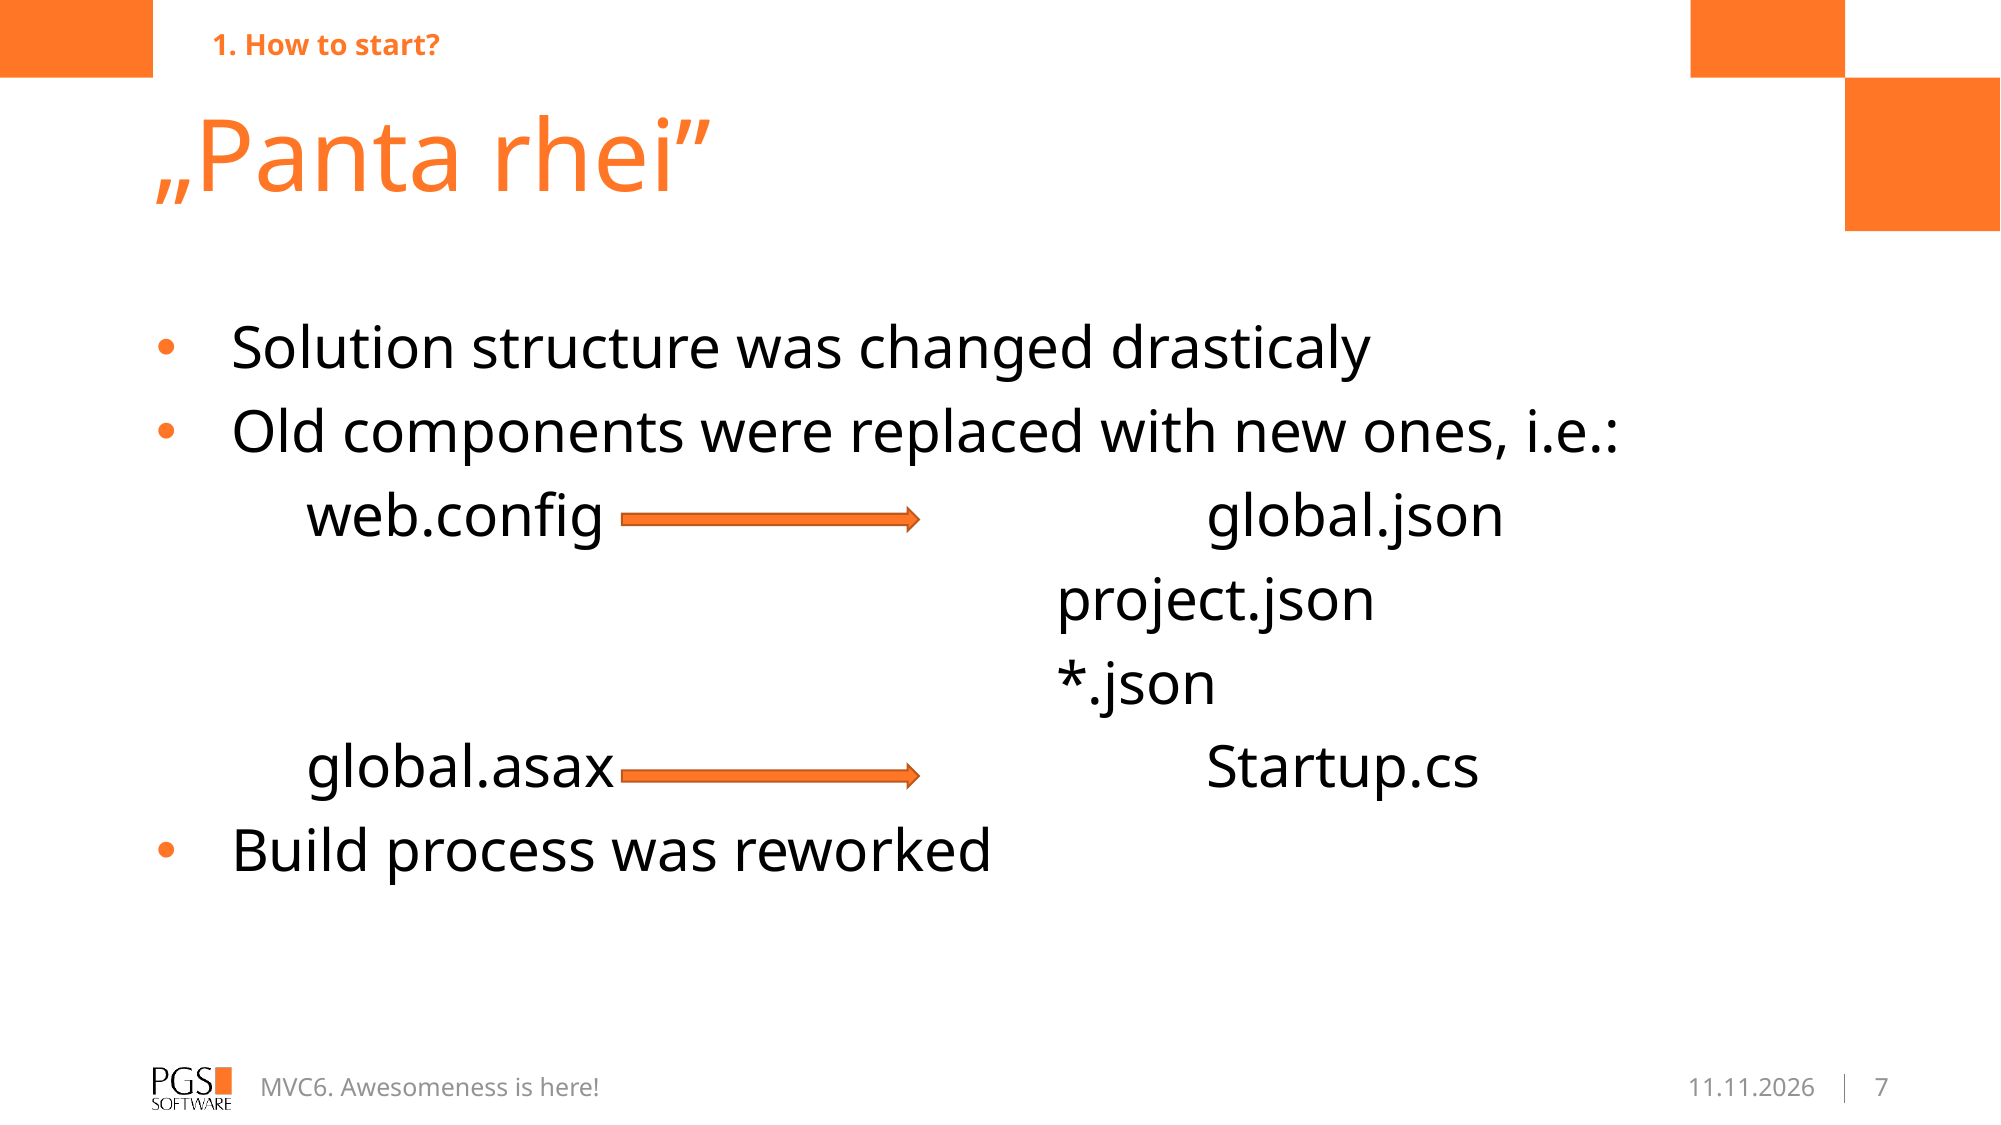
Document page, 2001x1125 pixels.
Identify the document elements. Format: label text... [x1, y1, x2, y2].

slide_number 7 [1845, 1052, 2000, 1125]
text_box [620, 505, 921, 534]
footer MVC6. Awesomeness is here! [230, 1052, 1384, 1125]
title „Panta rhei” [153, 78, 1691, 232]
list Solution structure was changed drasticaly Old components were replaced with new ones, i.e.: web.config global.json project.json *.json global.asax Startup.cs Build process was reworked [153, 311, 1773, 973]
text_box [620, 762, 921, 790]
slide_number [1537, 1052, 1845, 1125]
picture [137, 1052, 230, 1125]
text_box 1. How to start? [153, 0, 1691, 78]
